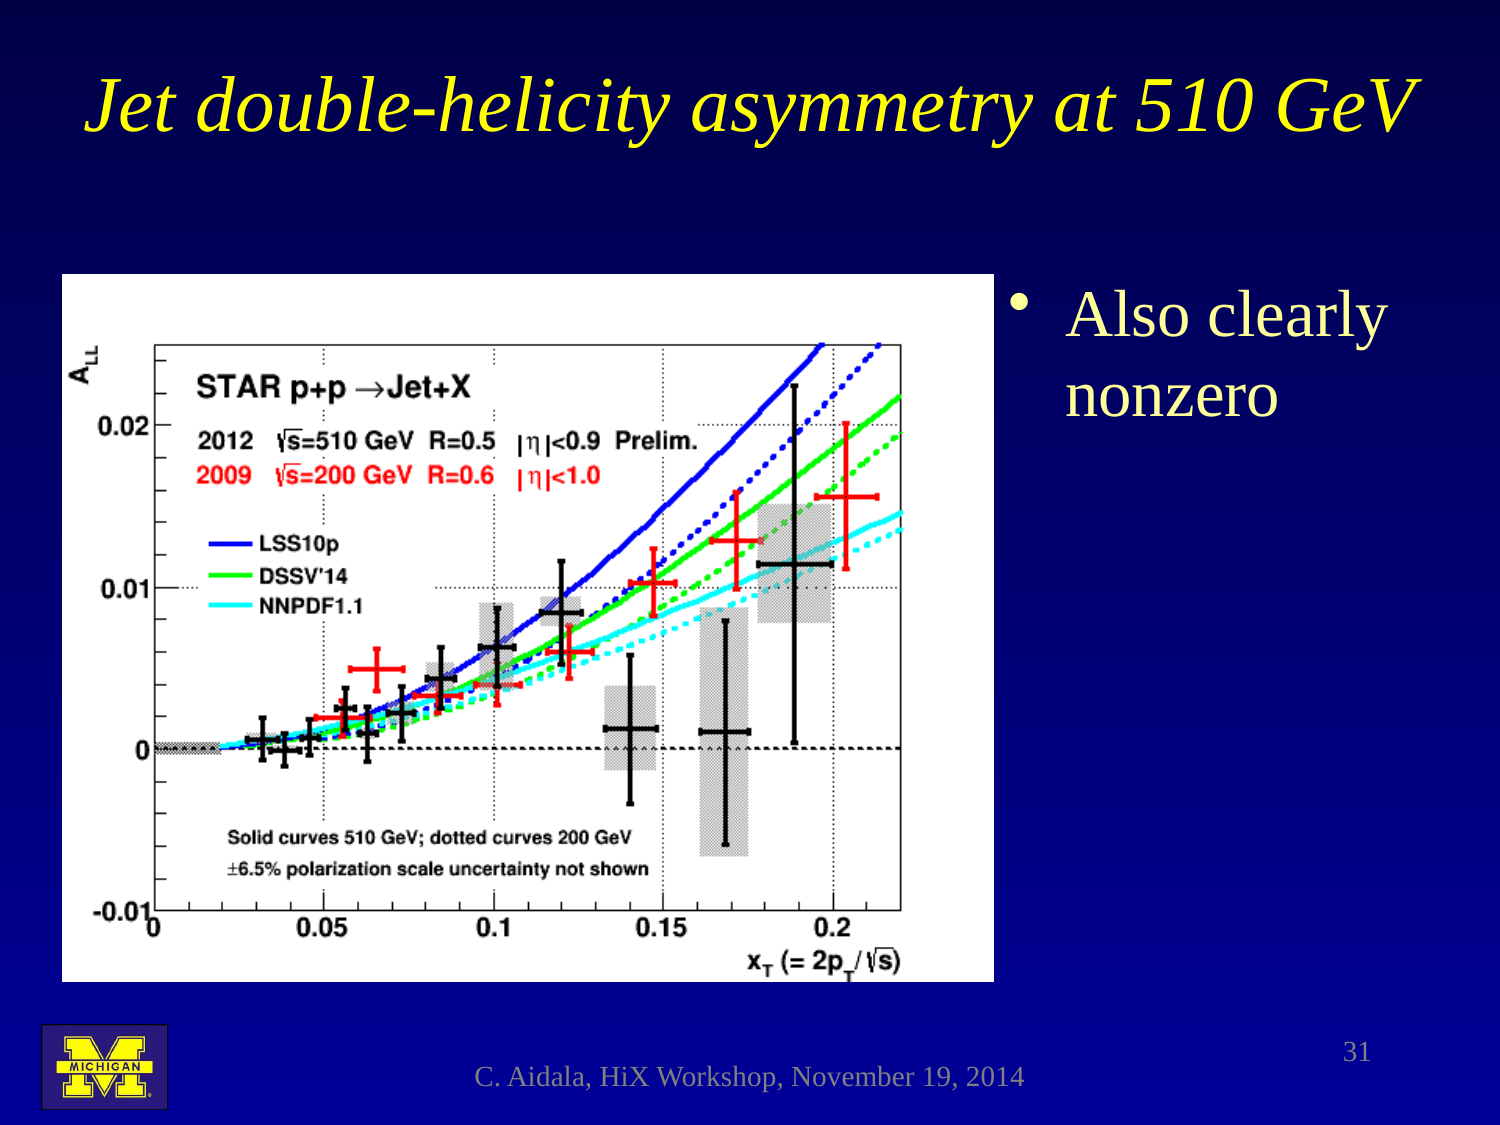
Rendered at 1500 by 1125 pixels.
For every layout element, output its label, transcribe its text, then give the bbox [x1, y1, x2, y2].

footer C. Aidala, HiX Workshop, November 19, 2014 [437, 1049, 1063, 1103]
list Also clearly nonzero [993, 262, 1463, 1001]
title Jet double-helicity asymmetry at 510 GeV [37, 37, 1463, 163]
picture [41, 1024, 168, 1110]
picture [62, 274, 994, 982]
slide_number 31 [1074, 1024, 1388, 1101]
